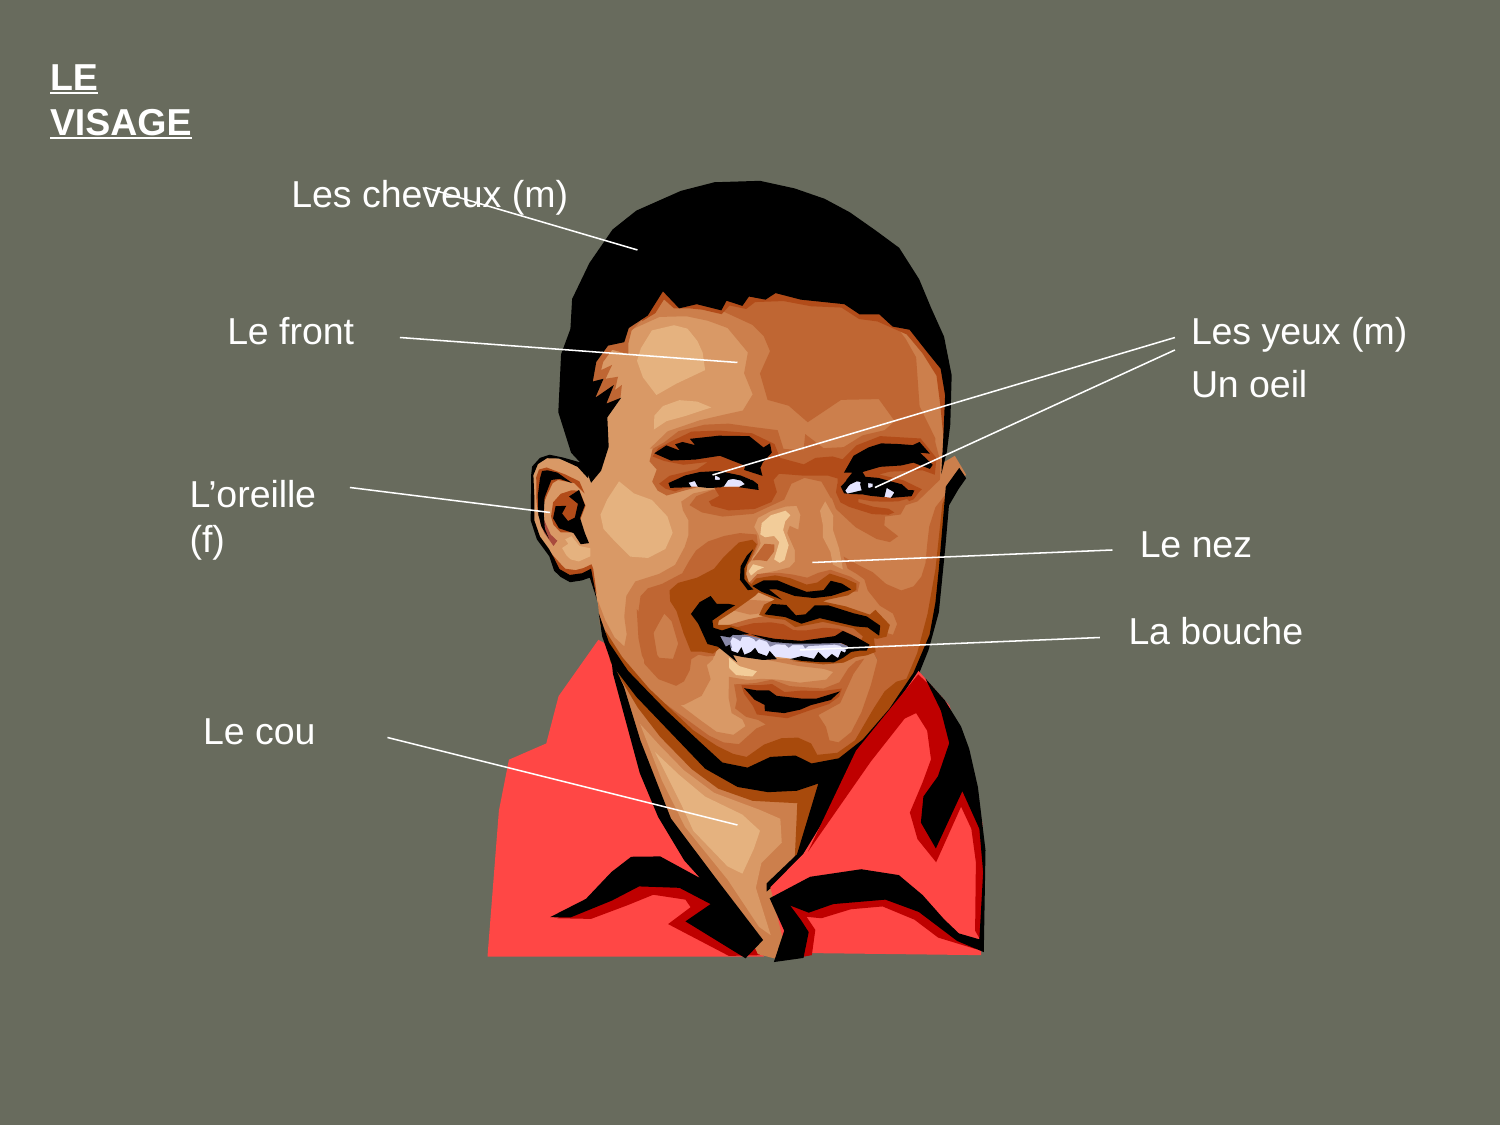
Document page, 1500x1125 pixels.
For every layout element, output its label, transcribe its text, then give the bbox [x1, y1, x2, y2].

text_box La bouche [1113, 599, 1319, 660]
text_box Le front [212, 299, 402, 360]
text_box Le cou [188, 699, 331, 760]
text_box Les yeux (m) Un oeil [1176, 299, 1423, 413]
text_box LE VISAGE [49, 52, 235, 188]
picture [487, 174, 993, 970]
text_box Le nez [1124, 512, 1295, 573]
text_box Les cheveux (m) [276, 162, 584, 223]
text_box L’oreille (f) [174, 462, 346, 568]
